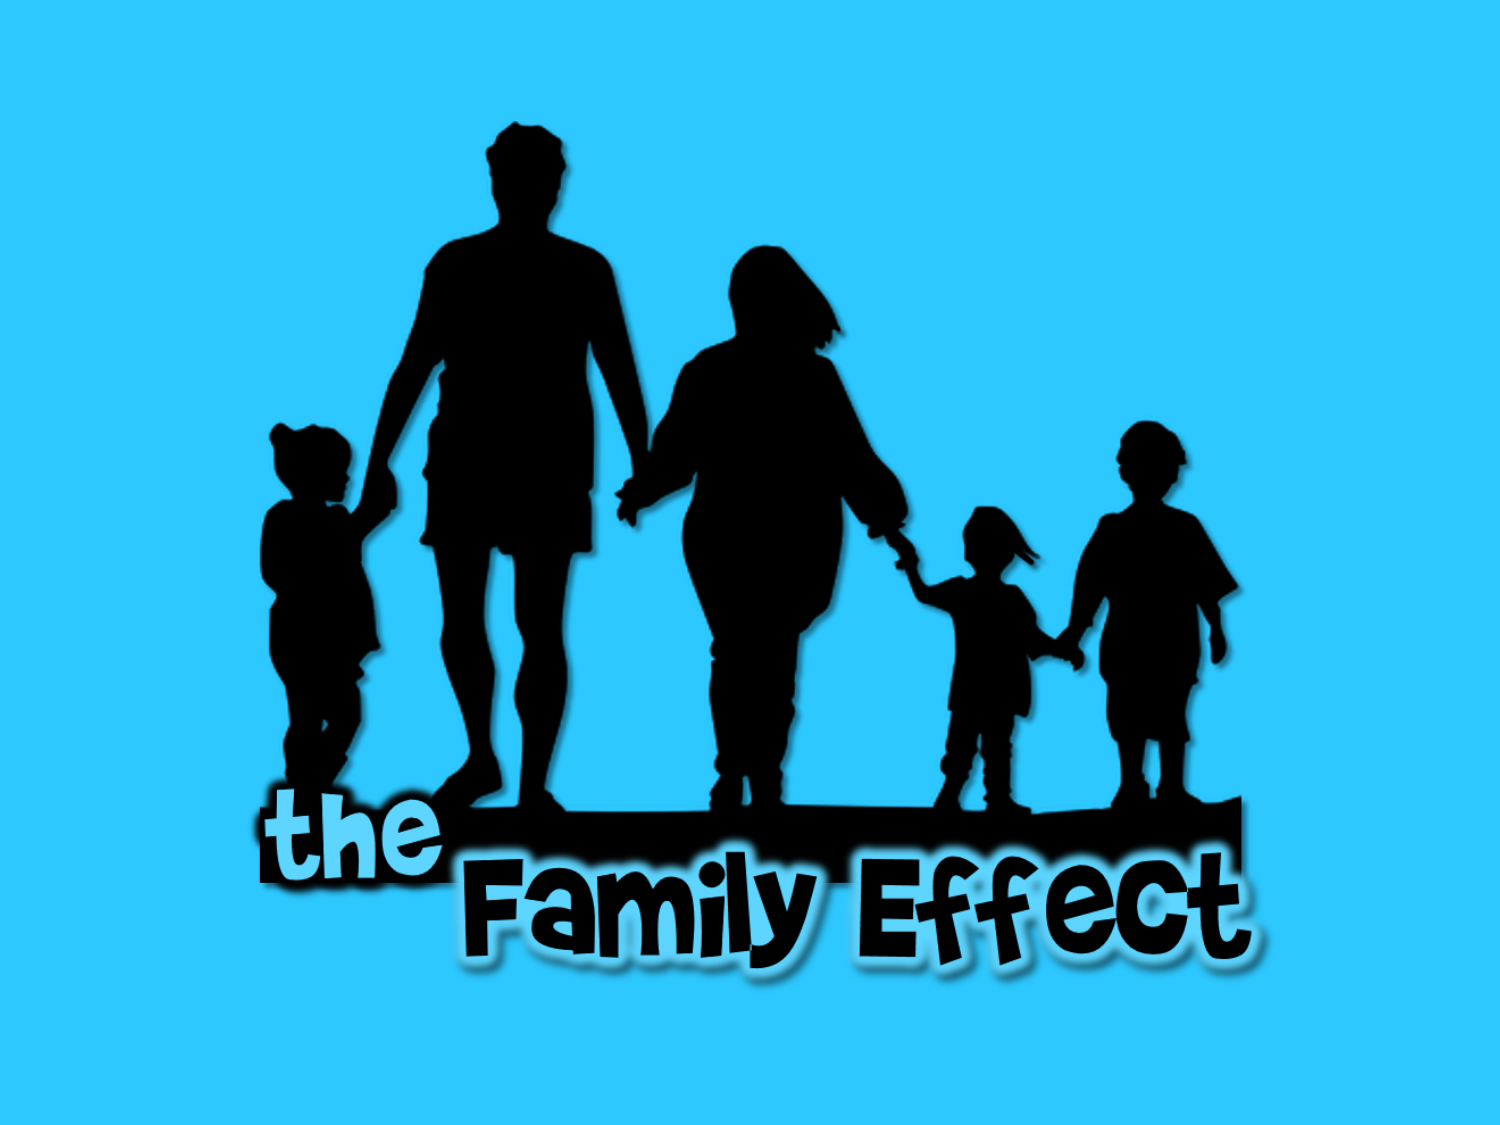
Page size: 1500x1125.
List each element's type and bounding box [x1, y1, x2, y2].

picture [244, 119, 1287, 1008]
